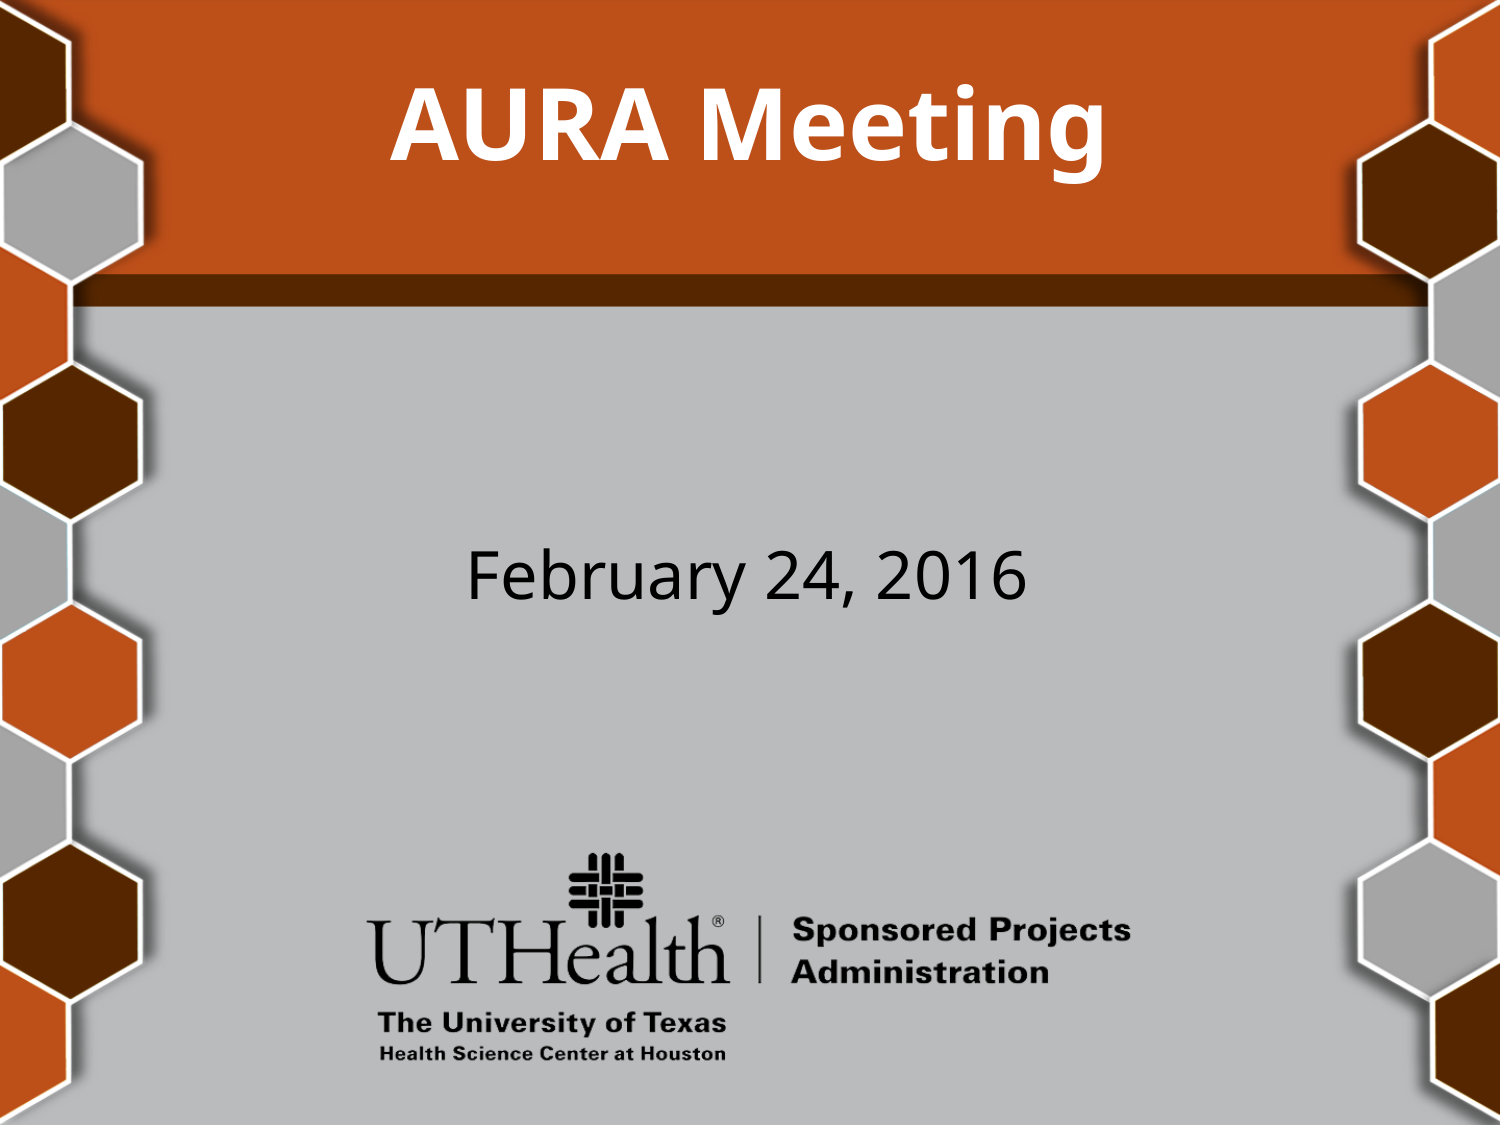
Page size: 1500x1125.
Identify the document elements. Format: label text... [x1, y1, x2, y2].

title AURA Meeting [69, 0, 1432, 242]
picture [0, 0, 1500, 1125]
subtitle February 24, 2016 [99, 525, 1395, 813]
